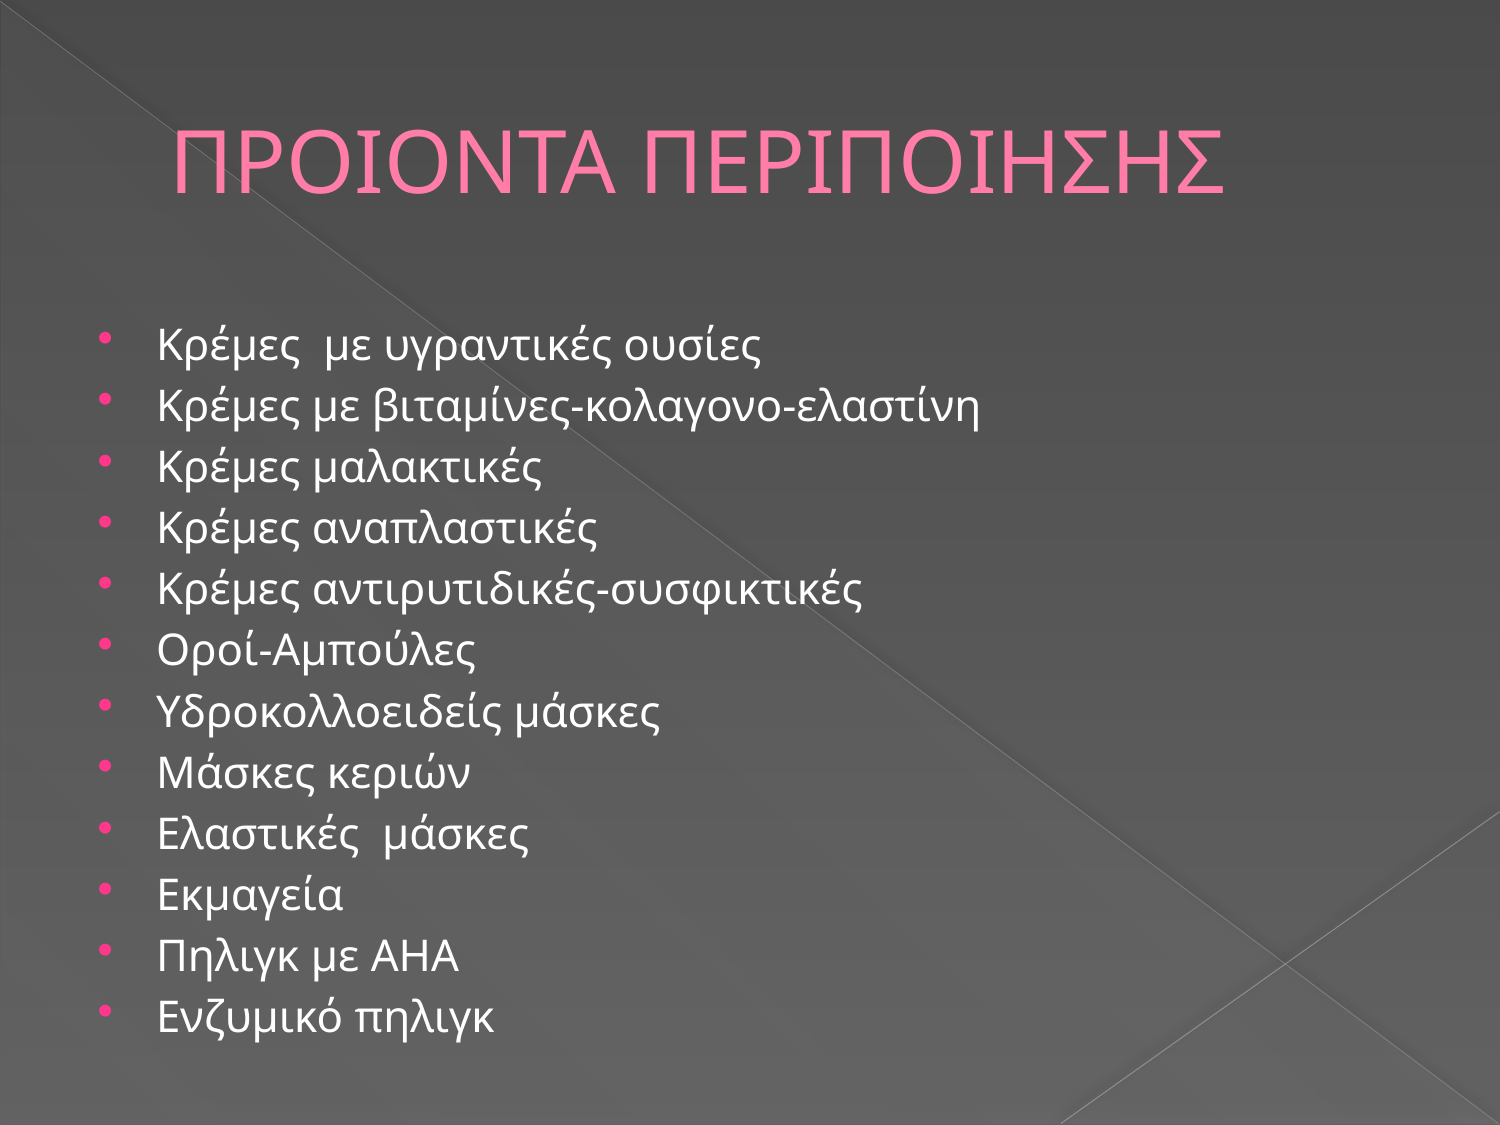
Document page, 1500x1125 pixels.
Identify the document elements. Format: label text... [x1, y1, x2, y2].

title ΠΡΟΙΟΝΤΑ ΠΕΡΙΠΟΙΗΣΗΣ [75, 43, 1425, 274]
list Κρέμες με υγραντικές ουσίες Κρέμες με βιταμίνες-κολαγονο-ελαστίνη Κρέμες μαλακτικές Κρέμες αναπλαστικές Κρέμες αντιρυτιδικές-συσφικτικές Οροί-Αμπούλες Υδροκολλοειδείς μάσκες Μάσκες κεριών Ελαστικές μάσκες Εκμαγεία Πηλιγκ με ΑΗΑ Ενζυμικό πηλιγκ [75, 308, 1425, 1059]
